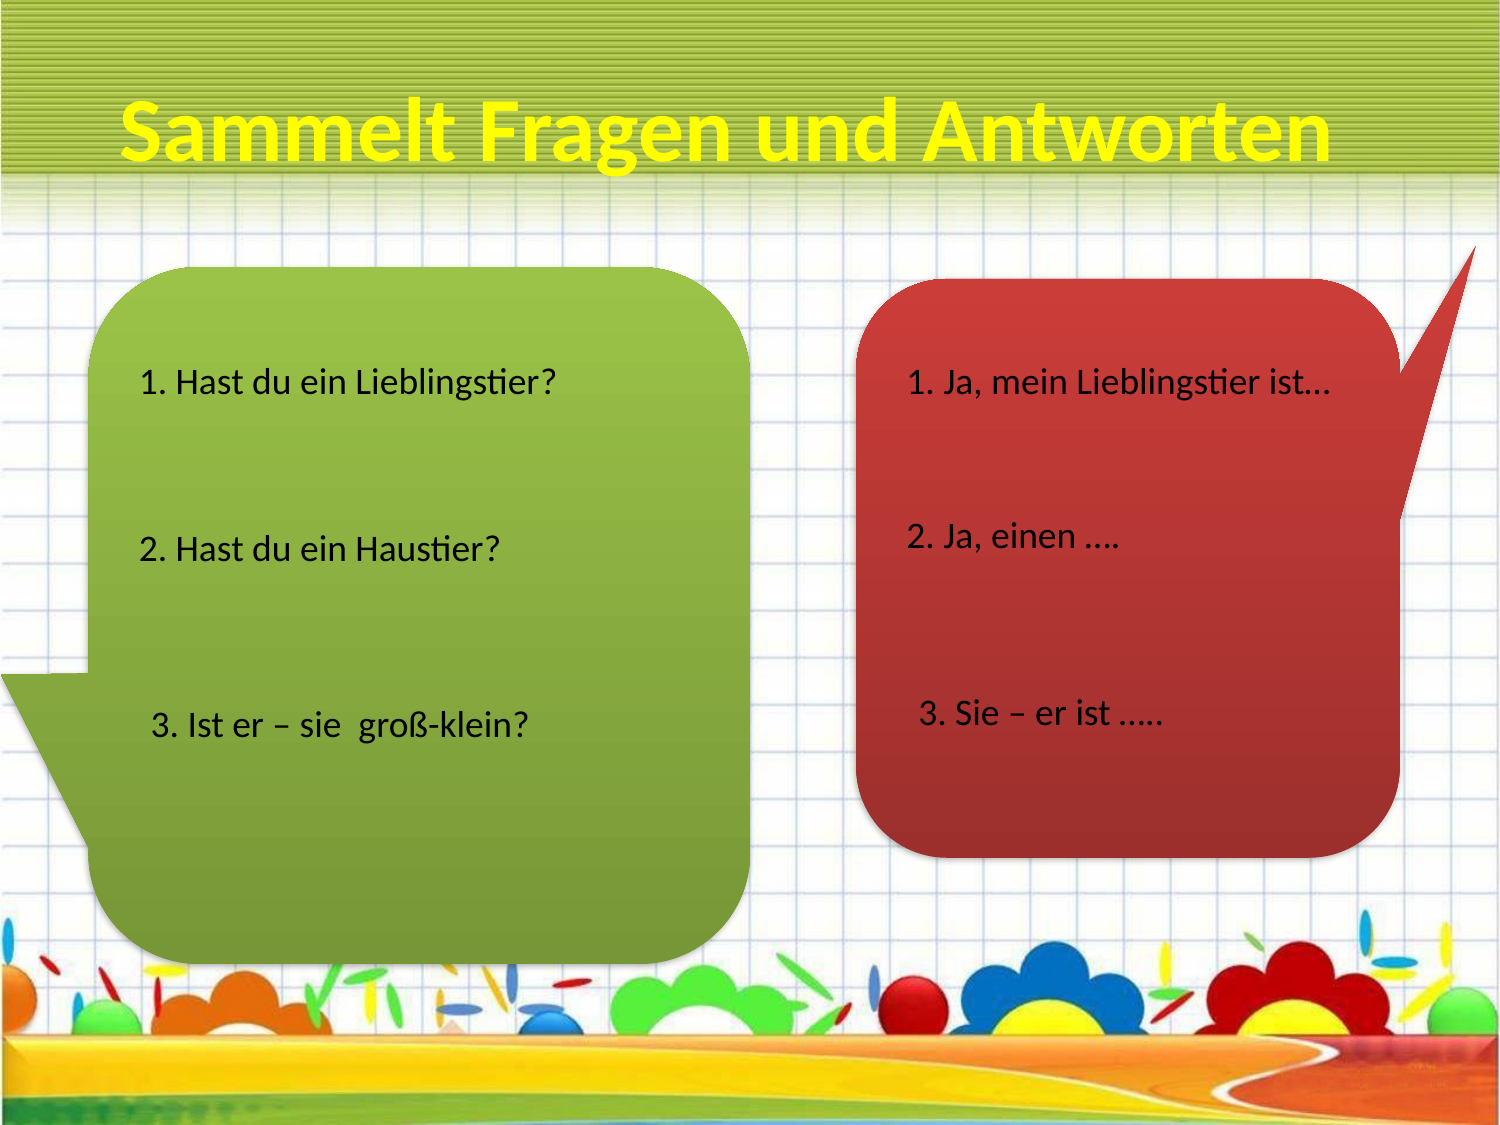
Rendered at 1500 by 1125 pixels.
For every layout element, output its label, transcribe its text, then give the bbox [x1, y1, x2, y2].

text_box [0, 267, 751, 965]
title Sammelt Fragen und Antworten [52, 30, 1403, 219]
text_box 3. Sie – er ist ….. [903, 680, 1353, 741]
text_box 2. Hast du ein Haustier? [123, 516, 691, 577]
text_box 1. Ja, mein Lieblingstier ist… [891, 349, 1376, 410]
text_box 3. Ist er – sie groß-klein? [135, 692, 703, 753]
picture [0, 0, 1500, 1125]
text_box 1. Hast du ein Lieblingstier? [123, 349, 691, 410]
text_box 2. Ja, einen …. [891, 503, 1388, 564]
text_box [856, 245, 1476, 858]
